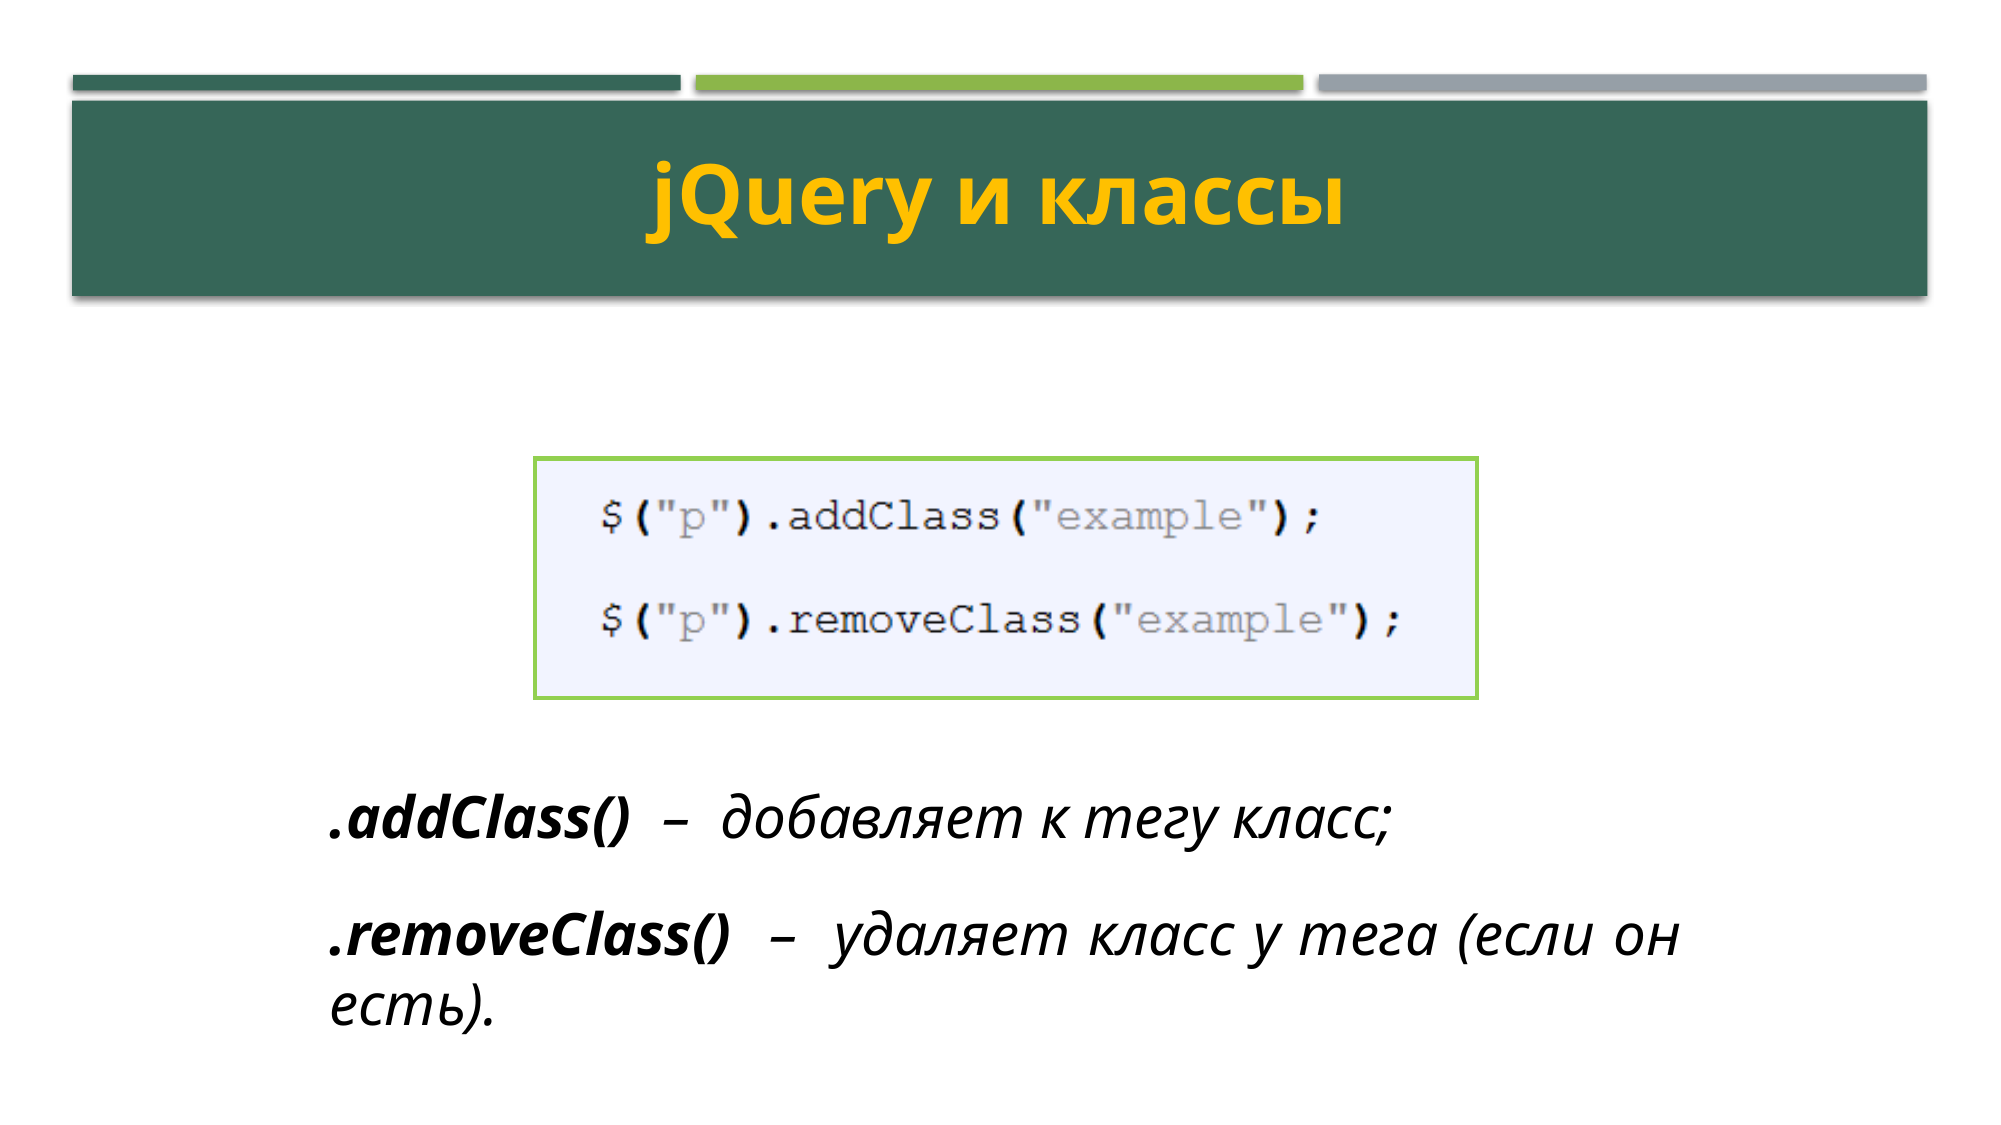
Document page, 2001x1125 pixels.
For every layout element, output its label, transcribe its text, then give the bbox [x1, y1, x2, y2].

picture [536, 460, 1476, 697]
text_box .removeClass() – удаляет класс у тега (если он есть). [314, 890, 1697, 1045]
text_box jQuery и классы [338, 134, 1662, 250]
text_box .addClass() – добавляет к тегу класс; [314, 773, 1697, 858]
